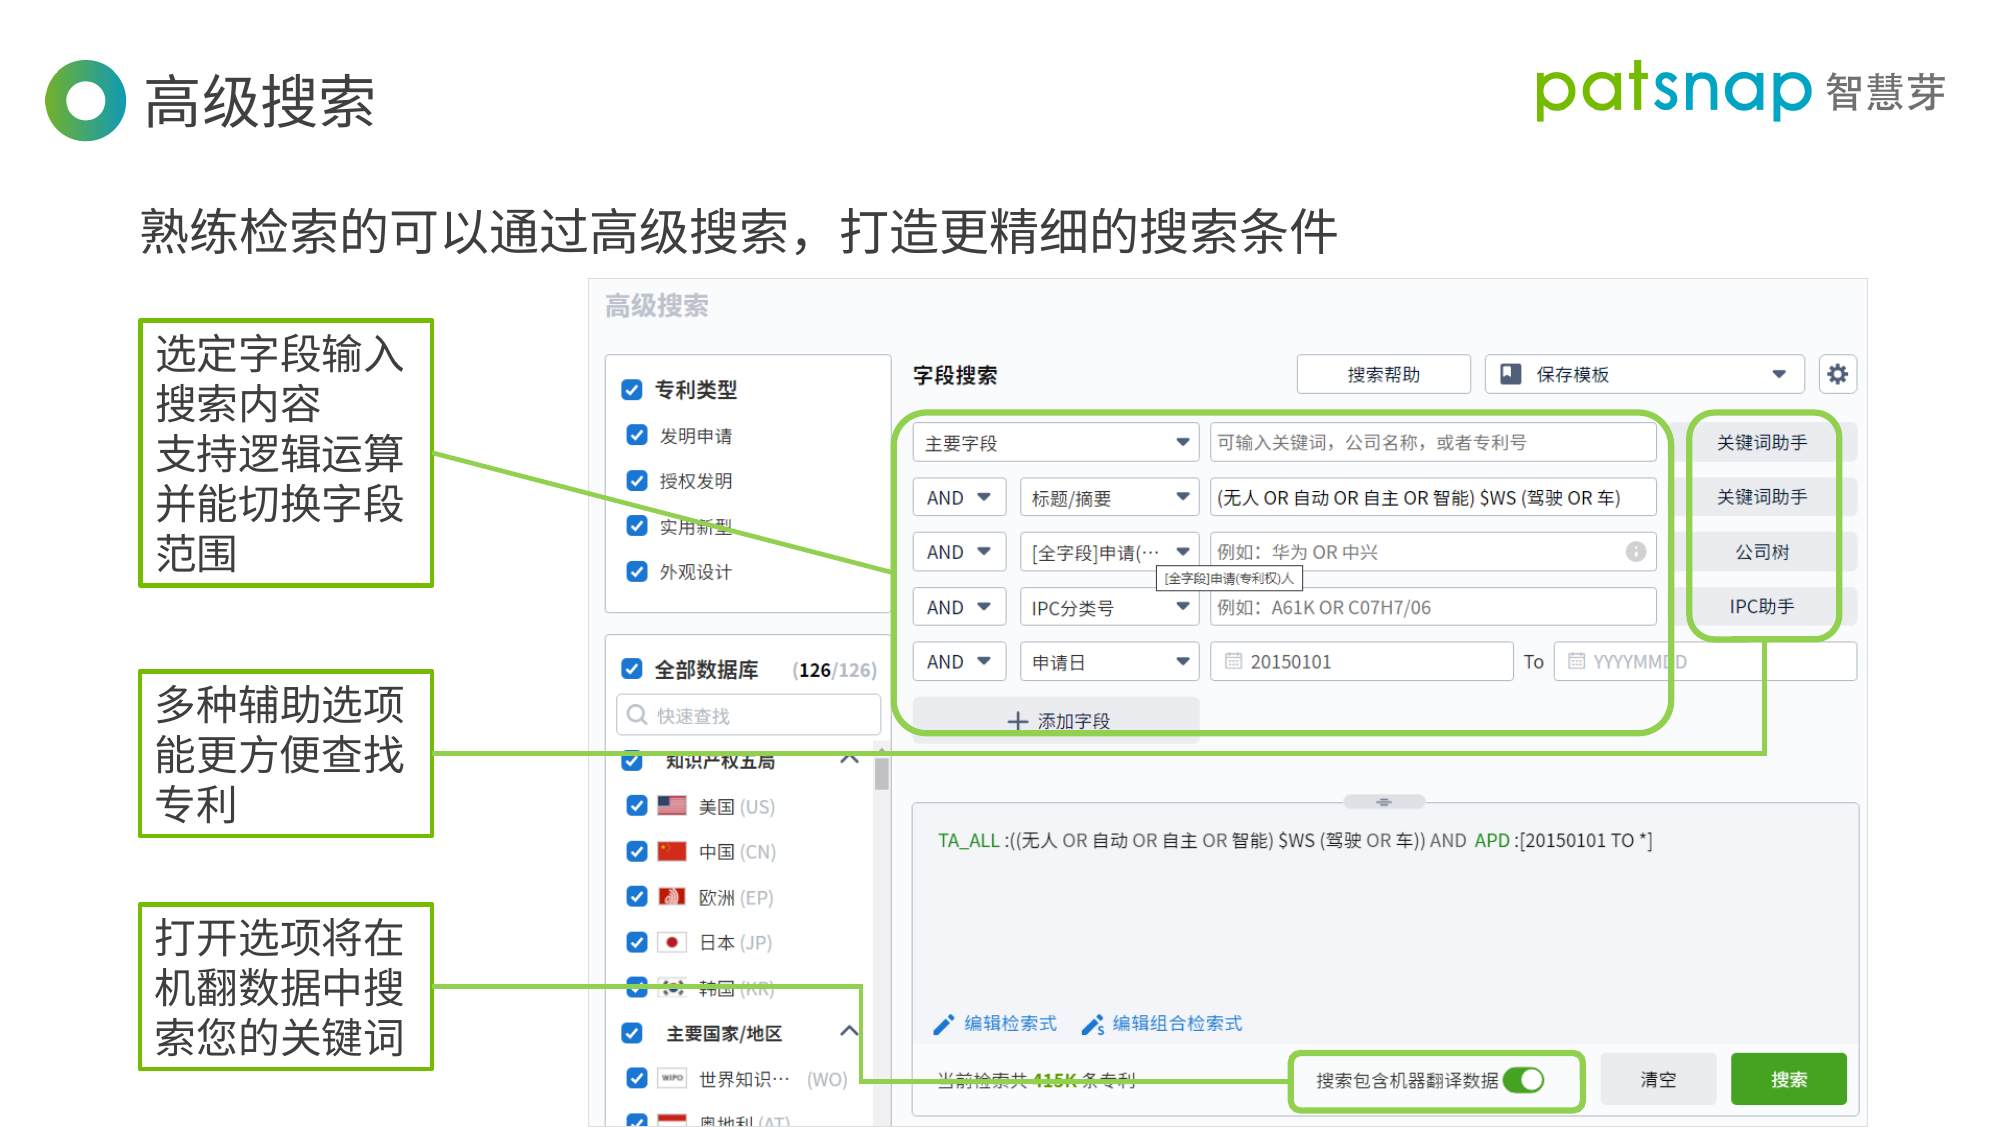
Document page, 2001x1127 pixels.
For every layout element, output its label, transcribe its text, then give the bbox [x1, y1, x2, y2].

text_box 高级搜索 [126, 58, 392, 143]
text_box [431, 987, 1291, 1082]
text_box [432, 454, 894, 573]
text_box 多种辅助选项能更方便查找专利 [139, 671, 432, 837]
text_box 熟练检索的可以通过高级搜索，打造更精细的搜索条件 [124, 162, 1888, 268]
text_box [431, 639, 1765, 755]
text_box 打开选项将在机翻数据中搜索您的关键词 [139, 904, 432, 1069]
text_box 选定字段输入搜索内容 支持逻辑运算 并能切换字段范围 [140, 320, 433, 586]
picture [0, 0, 2001, 1127]
